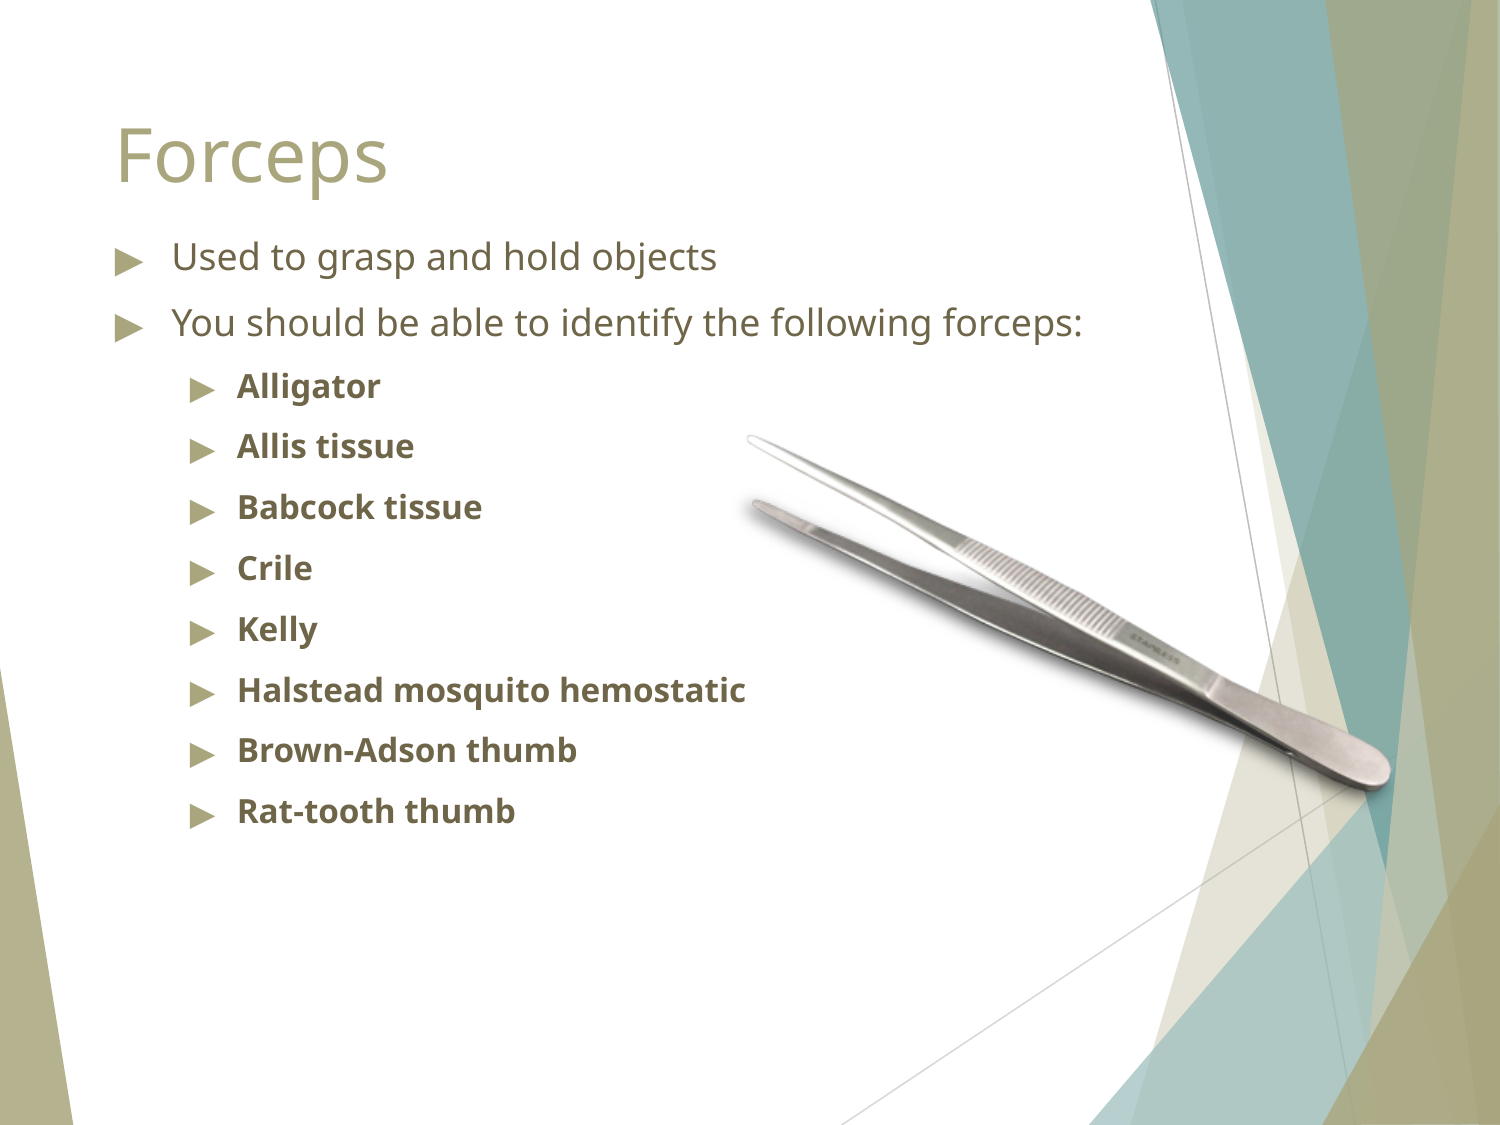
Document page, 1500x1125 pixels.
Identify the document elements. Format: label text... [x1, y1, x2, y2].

list Used to grasp and hold objects You should be able to identify the following forceps: Alligator Allis tissue Babcock tissue Crile Kelly Halstead mosquito hemostatic Brown-Adson thumb Rat-tooth thumb [99, 225, 1142, 991]
title Forceps [99, 99, 1142, 213]
picture [612, 374, 1500, 837]
